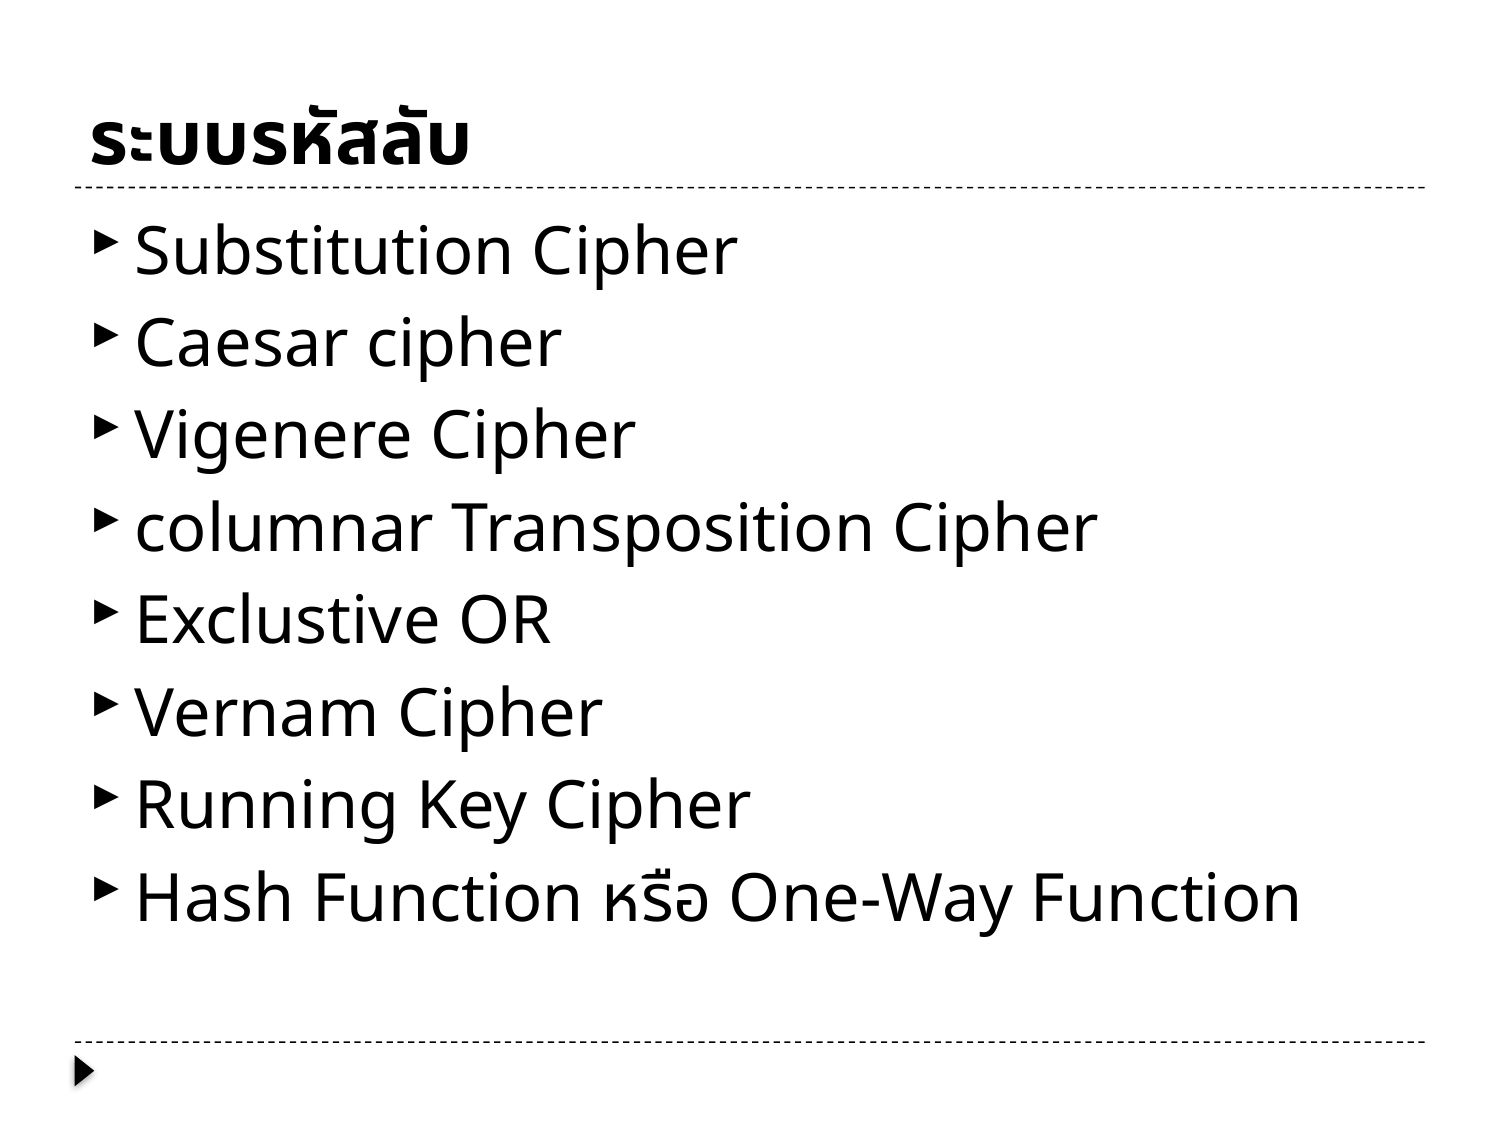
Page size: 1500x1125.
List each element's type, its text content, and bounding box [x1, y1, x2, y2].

title ระบบรหัสลับ [75, 24, 1425, 188]
list Substitution Cipher Caesar cipher Vigenere Cipher columnar Transposition Cipher Exclustive OR Vernam Cipher Running Key Cipher Hash Function หรือ One-Way Function [75, 200, 1425, 1010]
